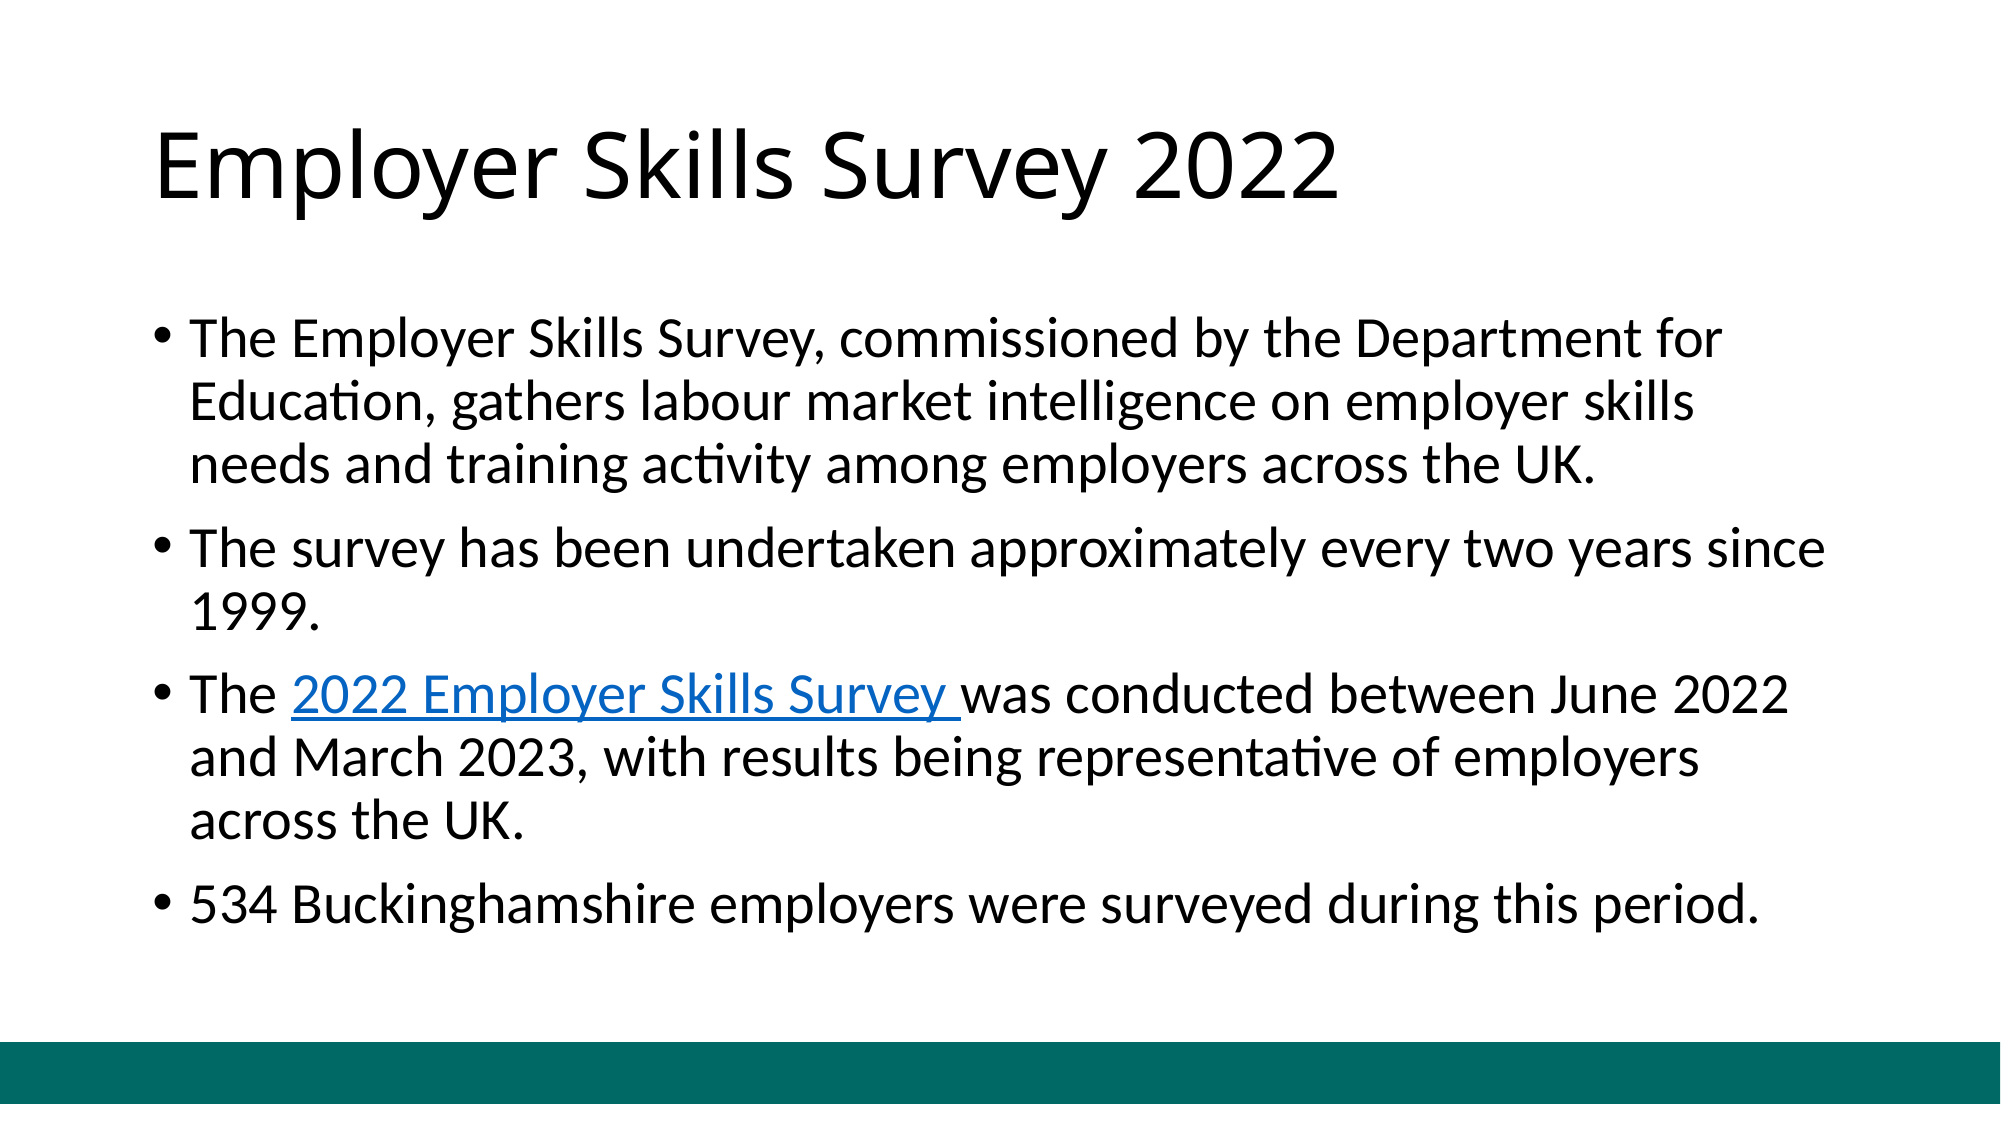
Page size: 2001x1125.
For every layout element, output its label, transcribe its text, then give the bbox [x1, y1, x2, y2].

title Employer Skills Survey 2022 [137, 59, 1863, 278]
list The Employer Skills Survey, commissioned by the Department for Education, gathers labour market intelligence on employer skills needs and training activity among employers across the UK. The survey has been undertaken approximately every two years since 1999. The 2022 Employer Skills Survey was conducted between June 2022 and March 2023, with results being representative of employers across the UK. 534 Buckinghamshire employers were surveyed during this period. [137, 299, 1863, 1014]
